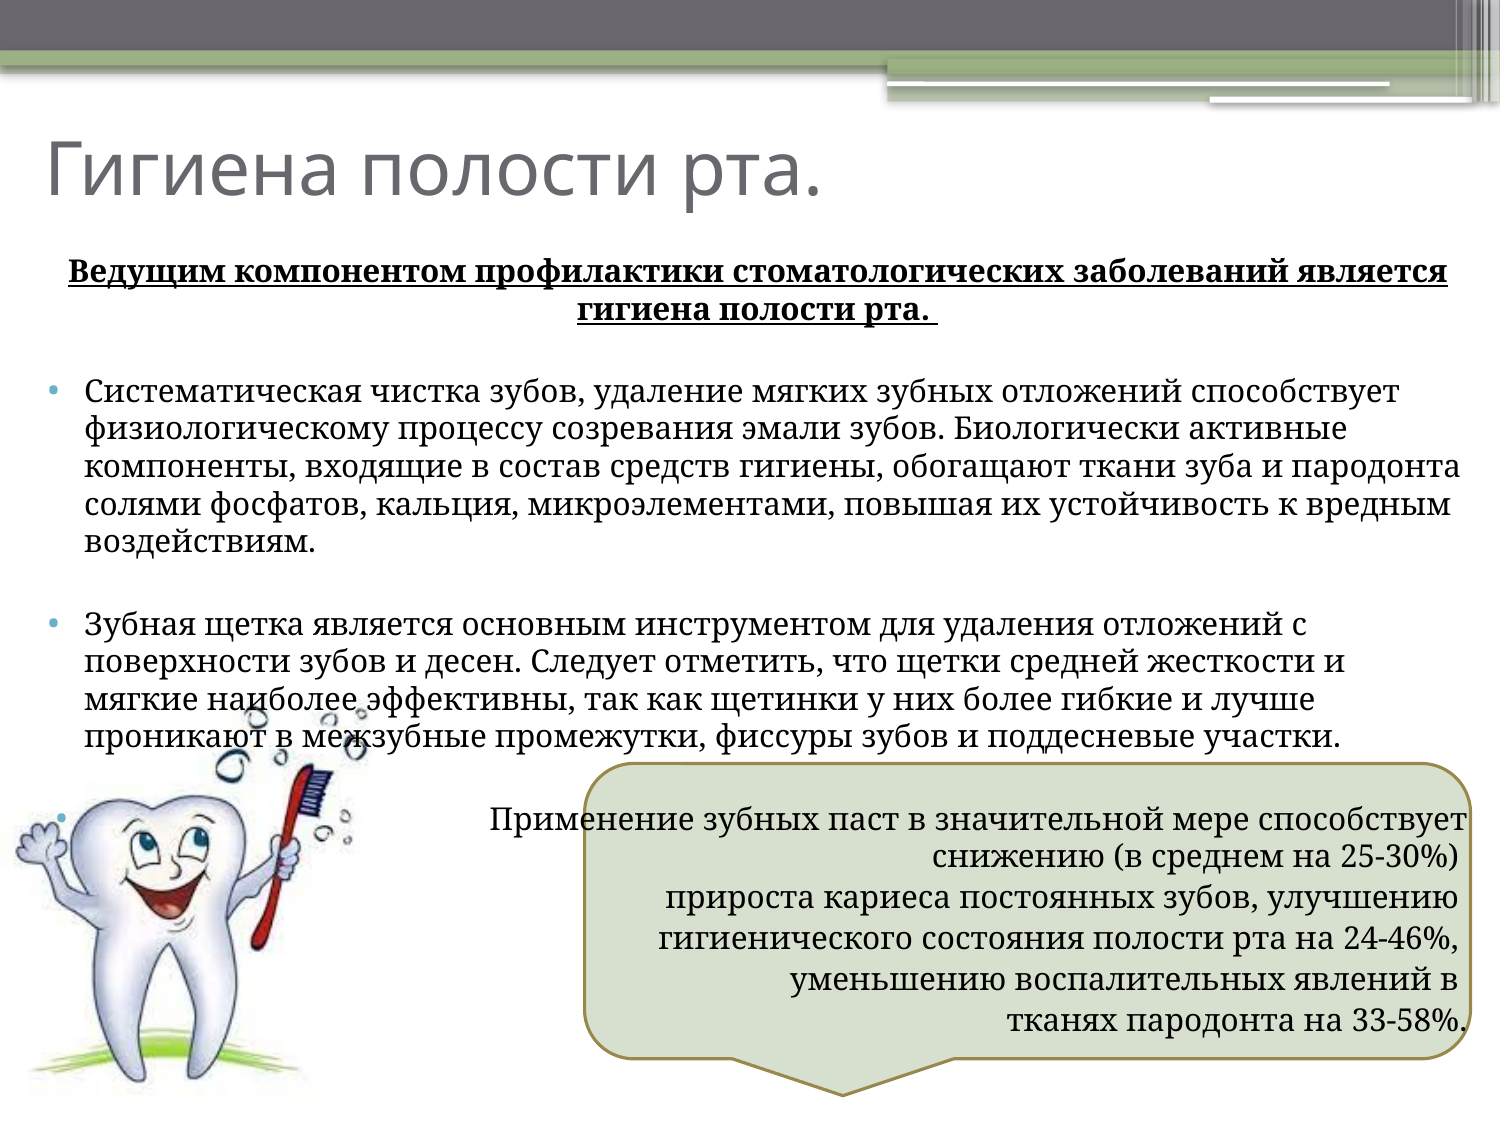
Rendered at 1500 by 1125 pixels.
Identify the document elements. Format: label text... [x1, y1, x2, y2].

list Ведущим компонентом профилактики стоматологических заболеваний является гигиена полости рта. Систематическая чистка зубов, удаление мягких зубных отложений способствует физиологическому процессу созревания эмали зубов. Биологически активные компоненты, входящие в состав средств гигиены, обогащают ткани зуба и пародонта солями фосфатов, кальция, микроэлементами, повышая их устойчивость к вредным воздействиям. Зубная щетка является основным инструментом для удаления отложений с поверхности зубов и десен. Следует отметить, что щетки средней жесткости и мягкие наиболее эффективны, так как щетинки у них более гибкие и лучше проникают в межзубные промежутки, фиссуры зубов и поддесневые участки. Применение зубных паст в значительной мере способствует снижению (в среднем на 25-30%) прироста кариеса постоянных зубов, улучшению гигиенического состояния полости рта на 24-46%, уменьшению воспалительных явлений в тканях пародонта на 33-58%. [17, 243, 1483, 1047]
title Гигиена полости рта. [29, 78, 1380, 243]
picture [0, 698, 373, 1124]
text_box [599, 1047, 1456, 1098]
